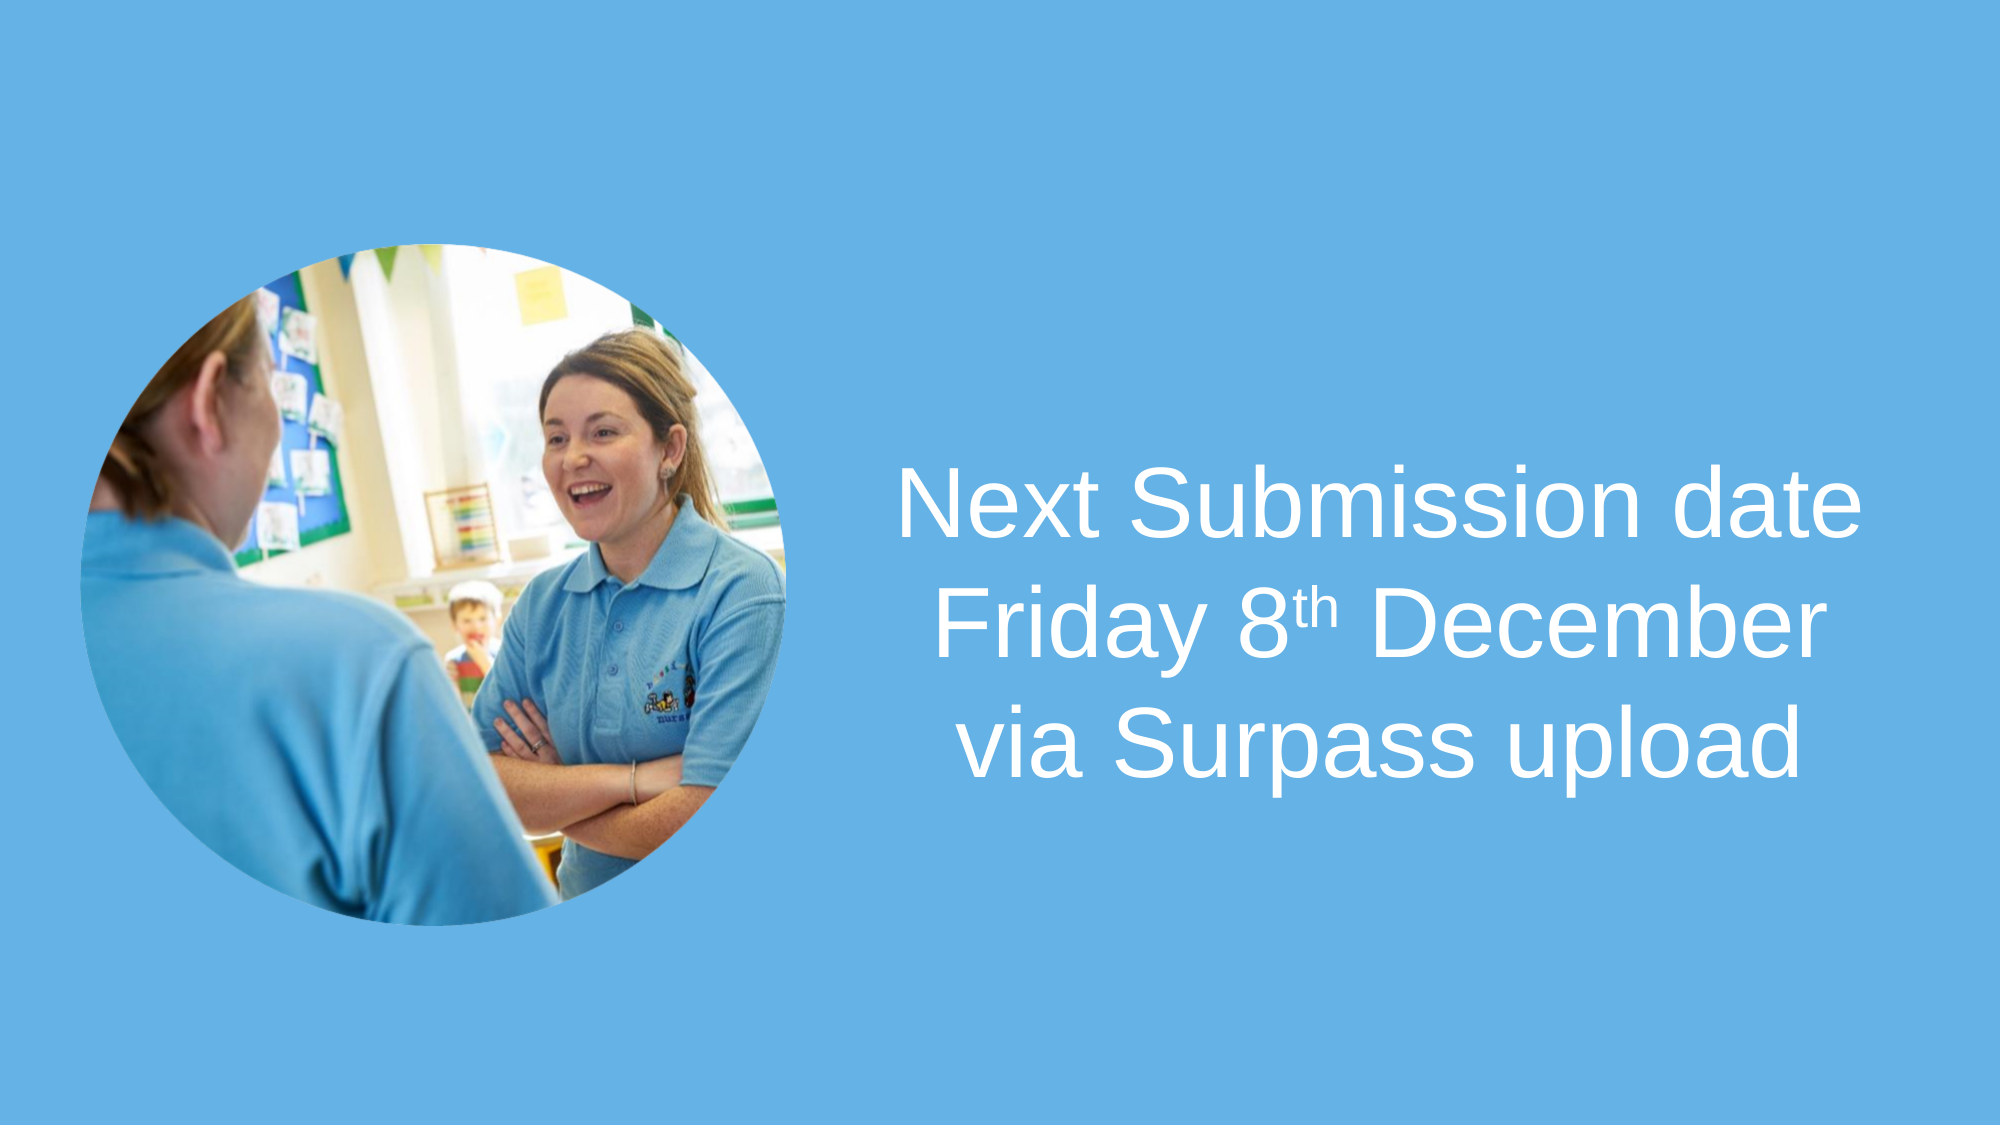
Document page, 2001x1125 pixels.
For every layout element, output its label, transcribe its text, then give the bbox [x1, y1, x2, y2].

picture [79, 244, 786, 926]
text_box Next Submission date Friday 8th December via Surpass upload [874, 430, 1886, 805]
